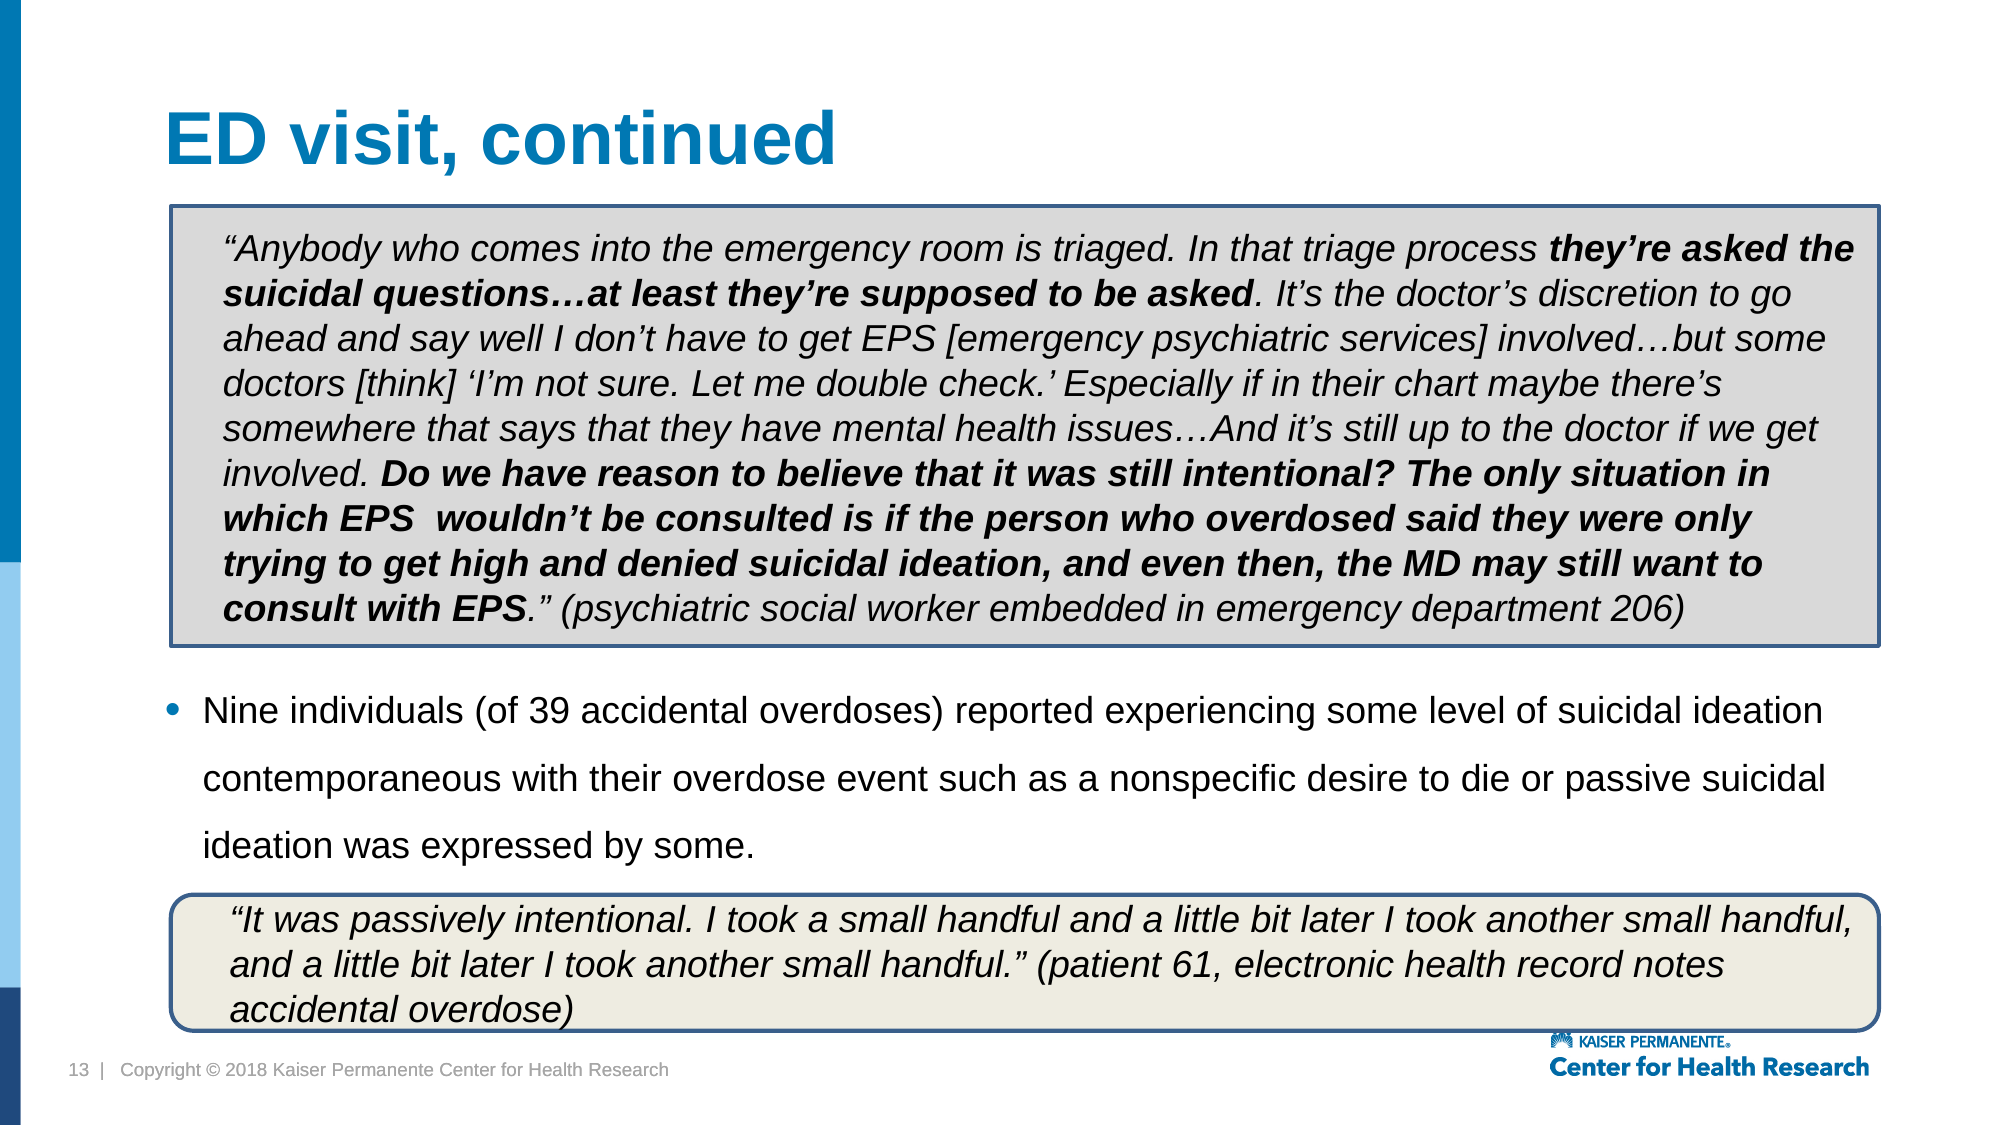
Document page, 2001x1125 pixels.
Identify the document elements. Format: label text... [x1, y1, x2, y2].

text_box “It was passively intentional. I took a small handful and a little bit later I took another small handful, and a little bit later I took another small handful.” (patient 61, electronic health record notes accidental overdose) [168, 892, 1882, 1033]
title ED visit, continued [150, 38, 1900, 188]
list Nine individuals (of 39 accidental overdoses) reported experiencing some level of suicidal ideation contemporaneous with their overdose event such as a nonspecific desire to die or passive suicidal ideation was expressed by some. [150, 206, 1900, 1031]
picture [1550, 1031, 1869, 1076]
text_box “Anybody who comes into the emergency room is triaged. In that triage process they’re asked the suicidal questions…at least they’re supposed to be asked. It’s the doctor’s discretion to go ahead and say well I don’t have to get EPS [emergency psychiatric services] involved…but some doctors [think] ‘I’m not sure. Let me double check.’ Especially if in their chart maybe there’s somewhere that says that they have mental health issues…And it’s still up to the doctor if we get involved. Do we have reason to believe that it was still intentional? The only situation in which EPS wouldn’t be consulted is if the person who overdosed said they were only trying to get high and denied suicidal ideation, and even then, the MD may still want to consult with EPS.” (psychiatric social worker embedded in emergency department 206) [169, 204, 1881, 648]
